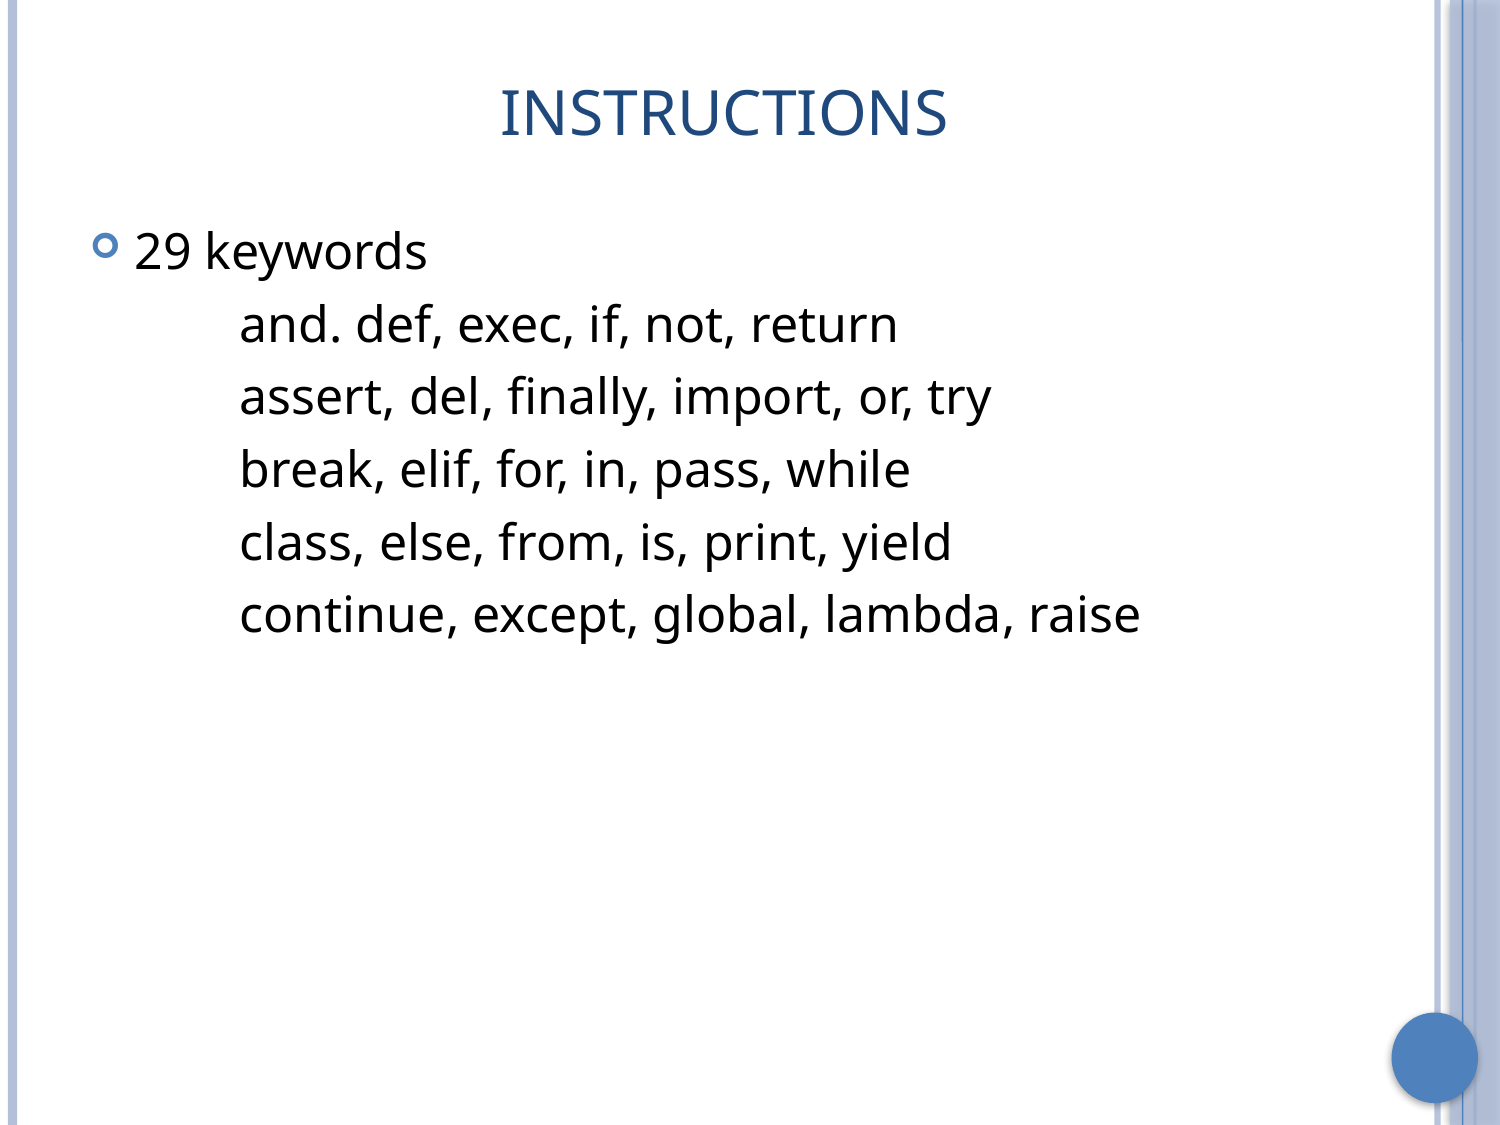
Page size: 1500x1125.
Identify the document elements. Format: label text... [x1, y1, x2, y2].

list 29 keywords and. def, exec, if, not, return assert, del, finally, import, or, try break, elif, for, in, pass, while class, else, from, is, print, yield continue, except, global, lambda, raise [75, 212, 1338, 888]
title Instructions [75, 45, 1375, 175]
